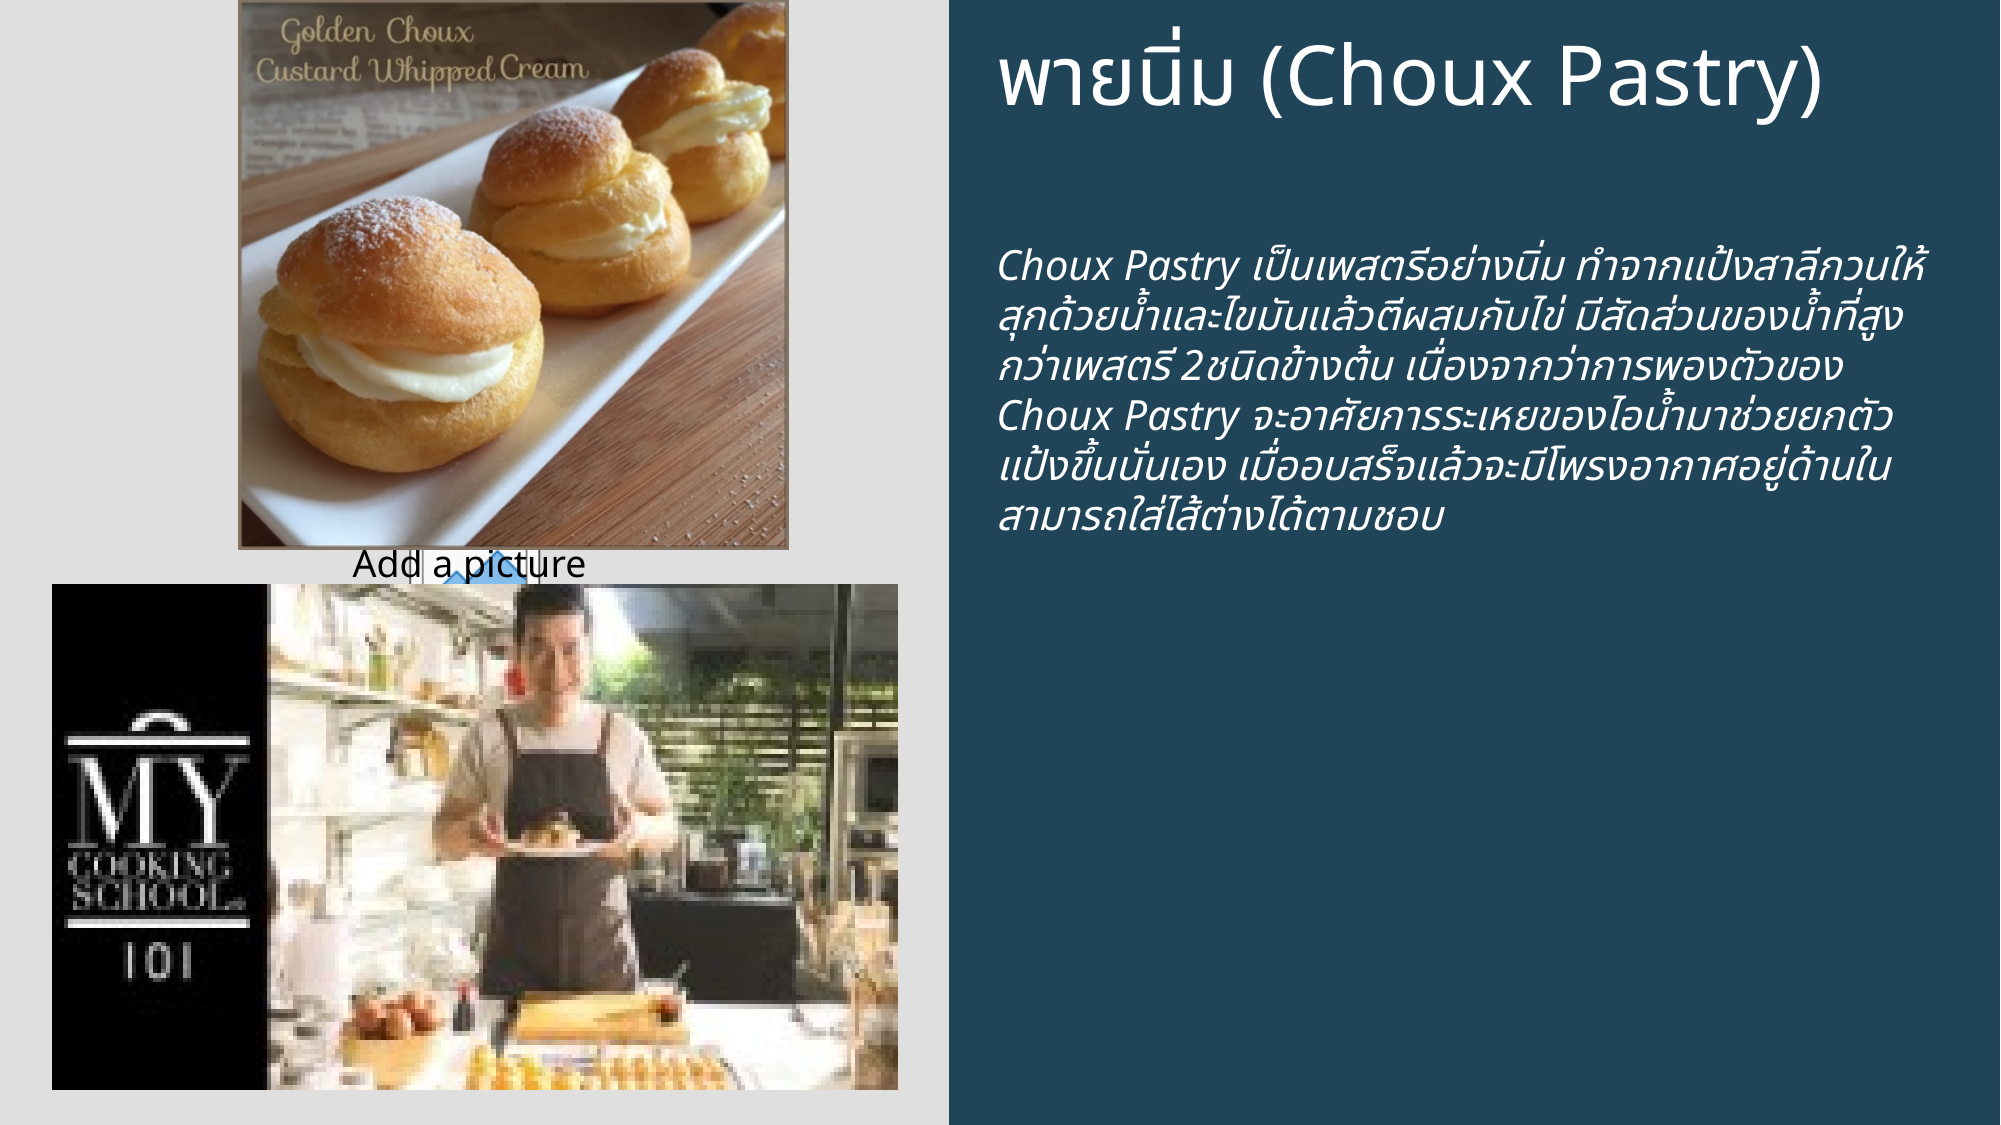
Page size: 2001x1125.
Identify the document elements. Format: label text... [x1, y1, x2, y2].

subtitle Choux Pastry เป็นเพสตรีอย่างนิ่ม ทำจากแป้งสาลีกวนให้สุกด้วยน้ำและไขมันแล้วตีผสมกับไข่ มีสัดส่วนของน้ำที่สูงกว่าเพสตรี 2ชนิดข้างต้น เนื่องจากว่าการพองตัวของ Choux Pastry จะอาศัยการระเหยของไอน้ำมาช่วยยกตัวแป้งขึ้นนั่นเอง เมื่ออบสร็จแล้วจะมีโพรงอากาศอยู่ด้านใน สามารถใส่ไส้ต่างได้ตามชอบ [981, 231, 1974, 1084]
picture [0, 0, 950, 1125]
title พายนิ่ม (Choux Pastry) [981, 13, 1974, 231]
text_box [51, 584, 899, 1091]
